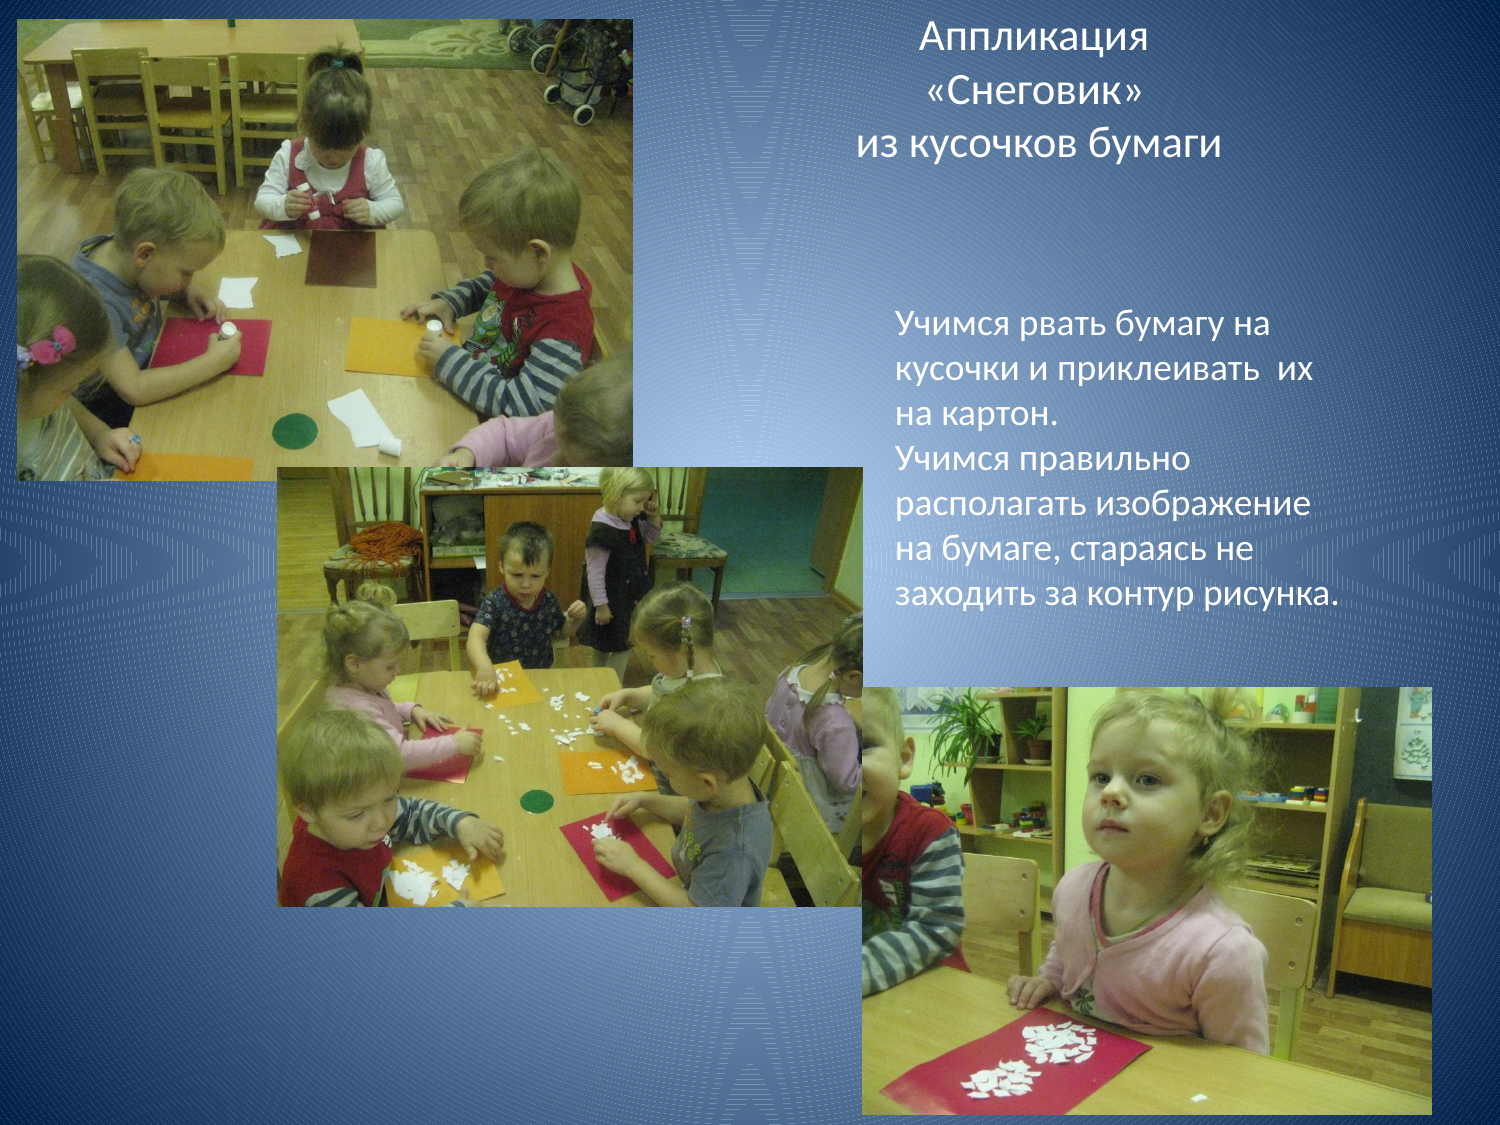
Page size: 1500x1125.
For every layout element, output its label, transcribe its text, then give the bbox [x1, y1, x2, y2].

text_box Учимся рвать бумагу на кусочки и приклеивать их на картон. Учимся правильно располагать изображение на бумаге, стараясь не заходить за контур рисунка. [879, 290, 1376, 624]
title Аппликация «Снеговик» из кусочков бумаги [750, 0, 1329, 173]
picture [17, 18, 1433, 1115]
